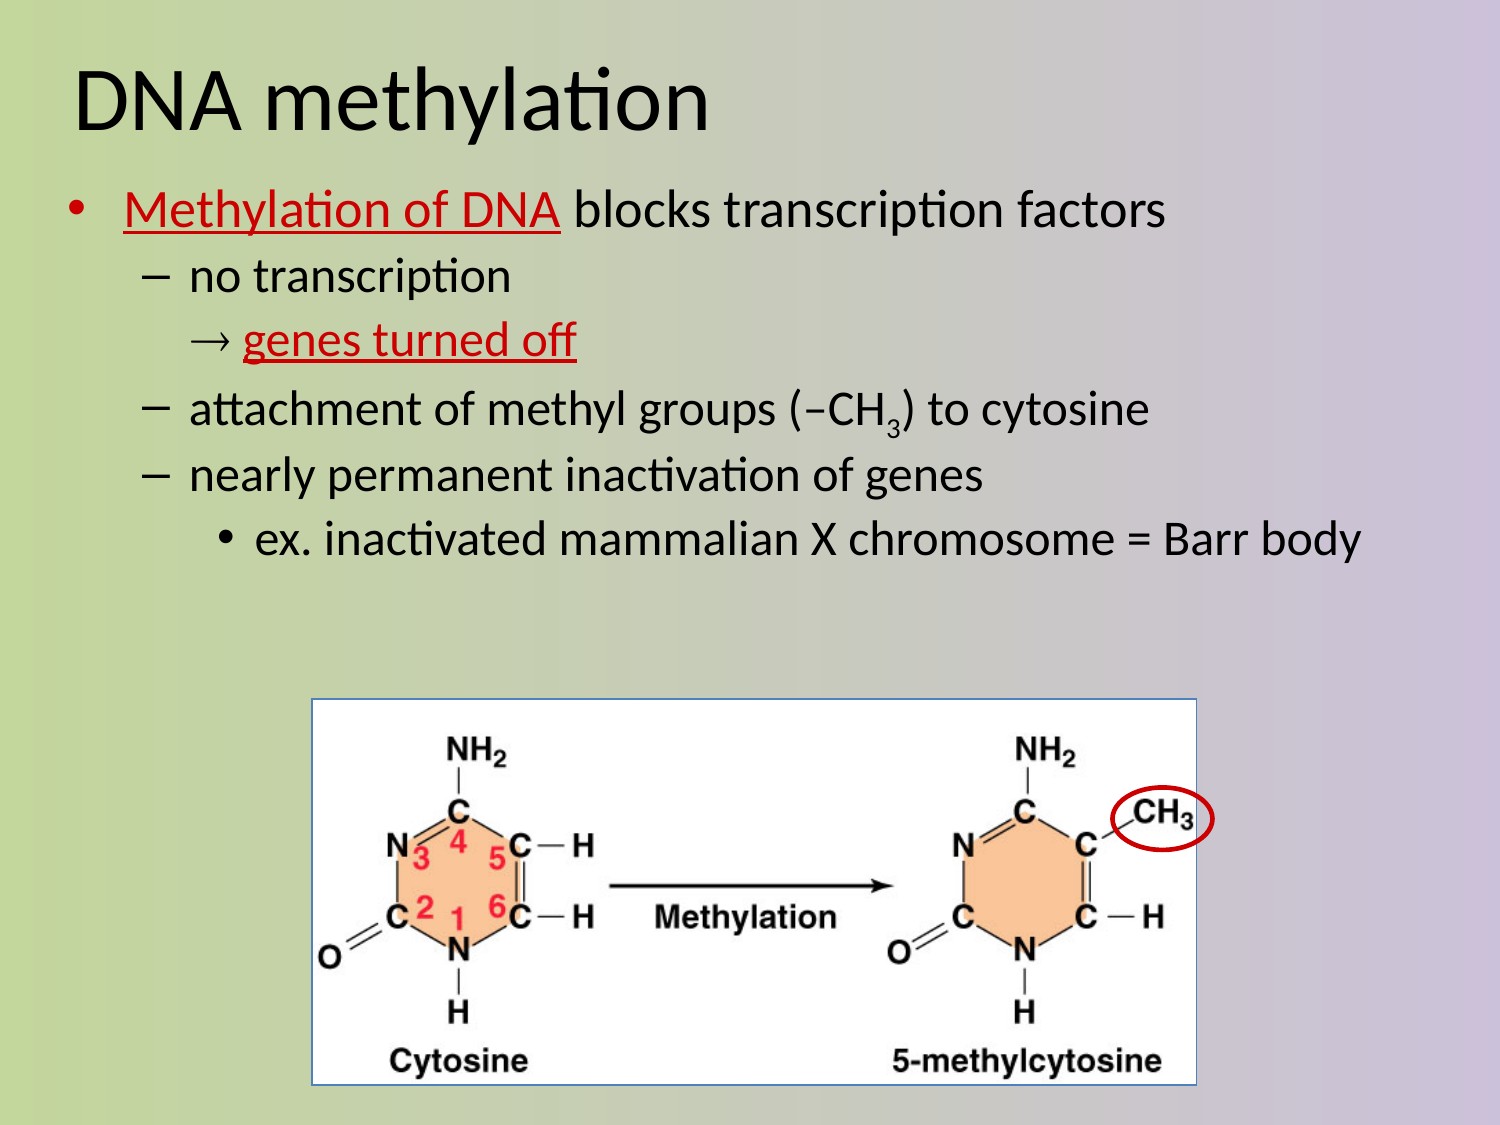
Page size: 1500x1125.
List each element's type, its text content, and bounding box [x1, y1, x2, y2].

picture [312, 699, 1197, 1085]
title DNA methylation [0, 0, 786, 188]
text_box [1201, 798, 1213, 839]
list Methylation of DNA blocks transcription factors no transcription  genes turned off attachment of methyl groups (–CH3) to cytosine nearly permanent inactivation of genes ex. inactivated mammalian X chromosome = Barr body [51, 172, 1415, 624]
